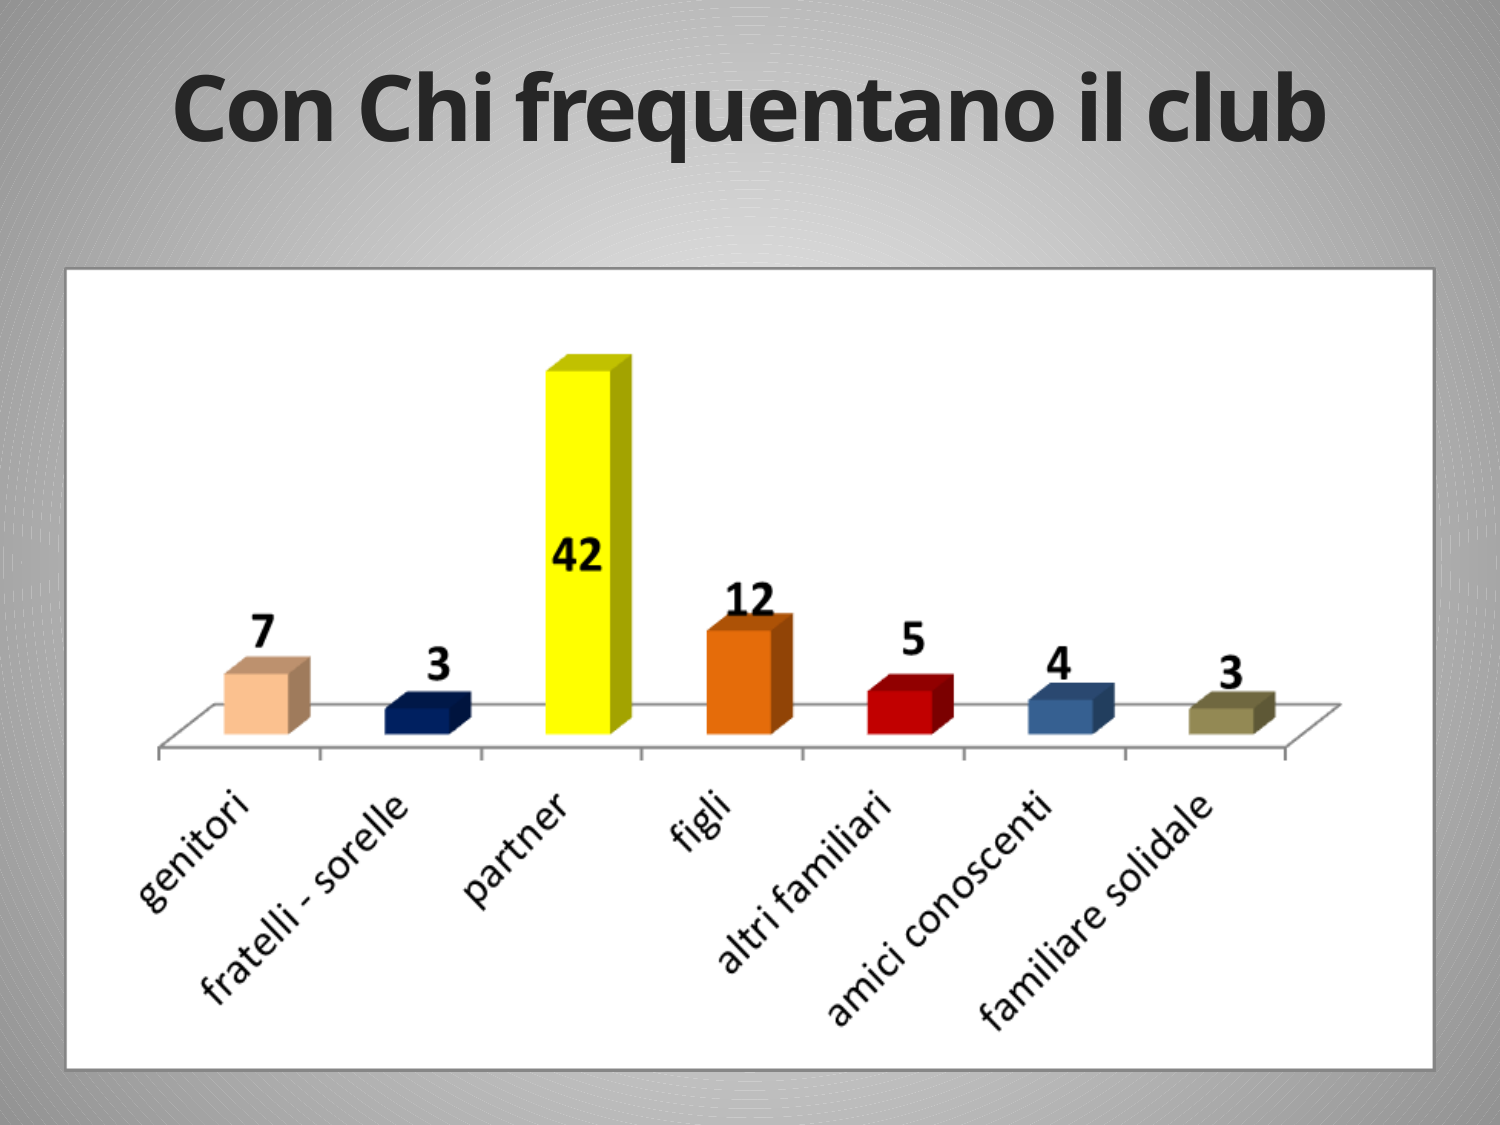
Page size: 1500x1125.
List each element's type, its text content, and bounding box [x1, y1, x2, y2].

picture [64, 266, 1436, 1073]
text_box Con Chi frequentano il club [64, 42, 1436, 168]
